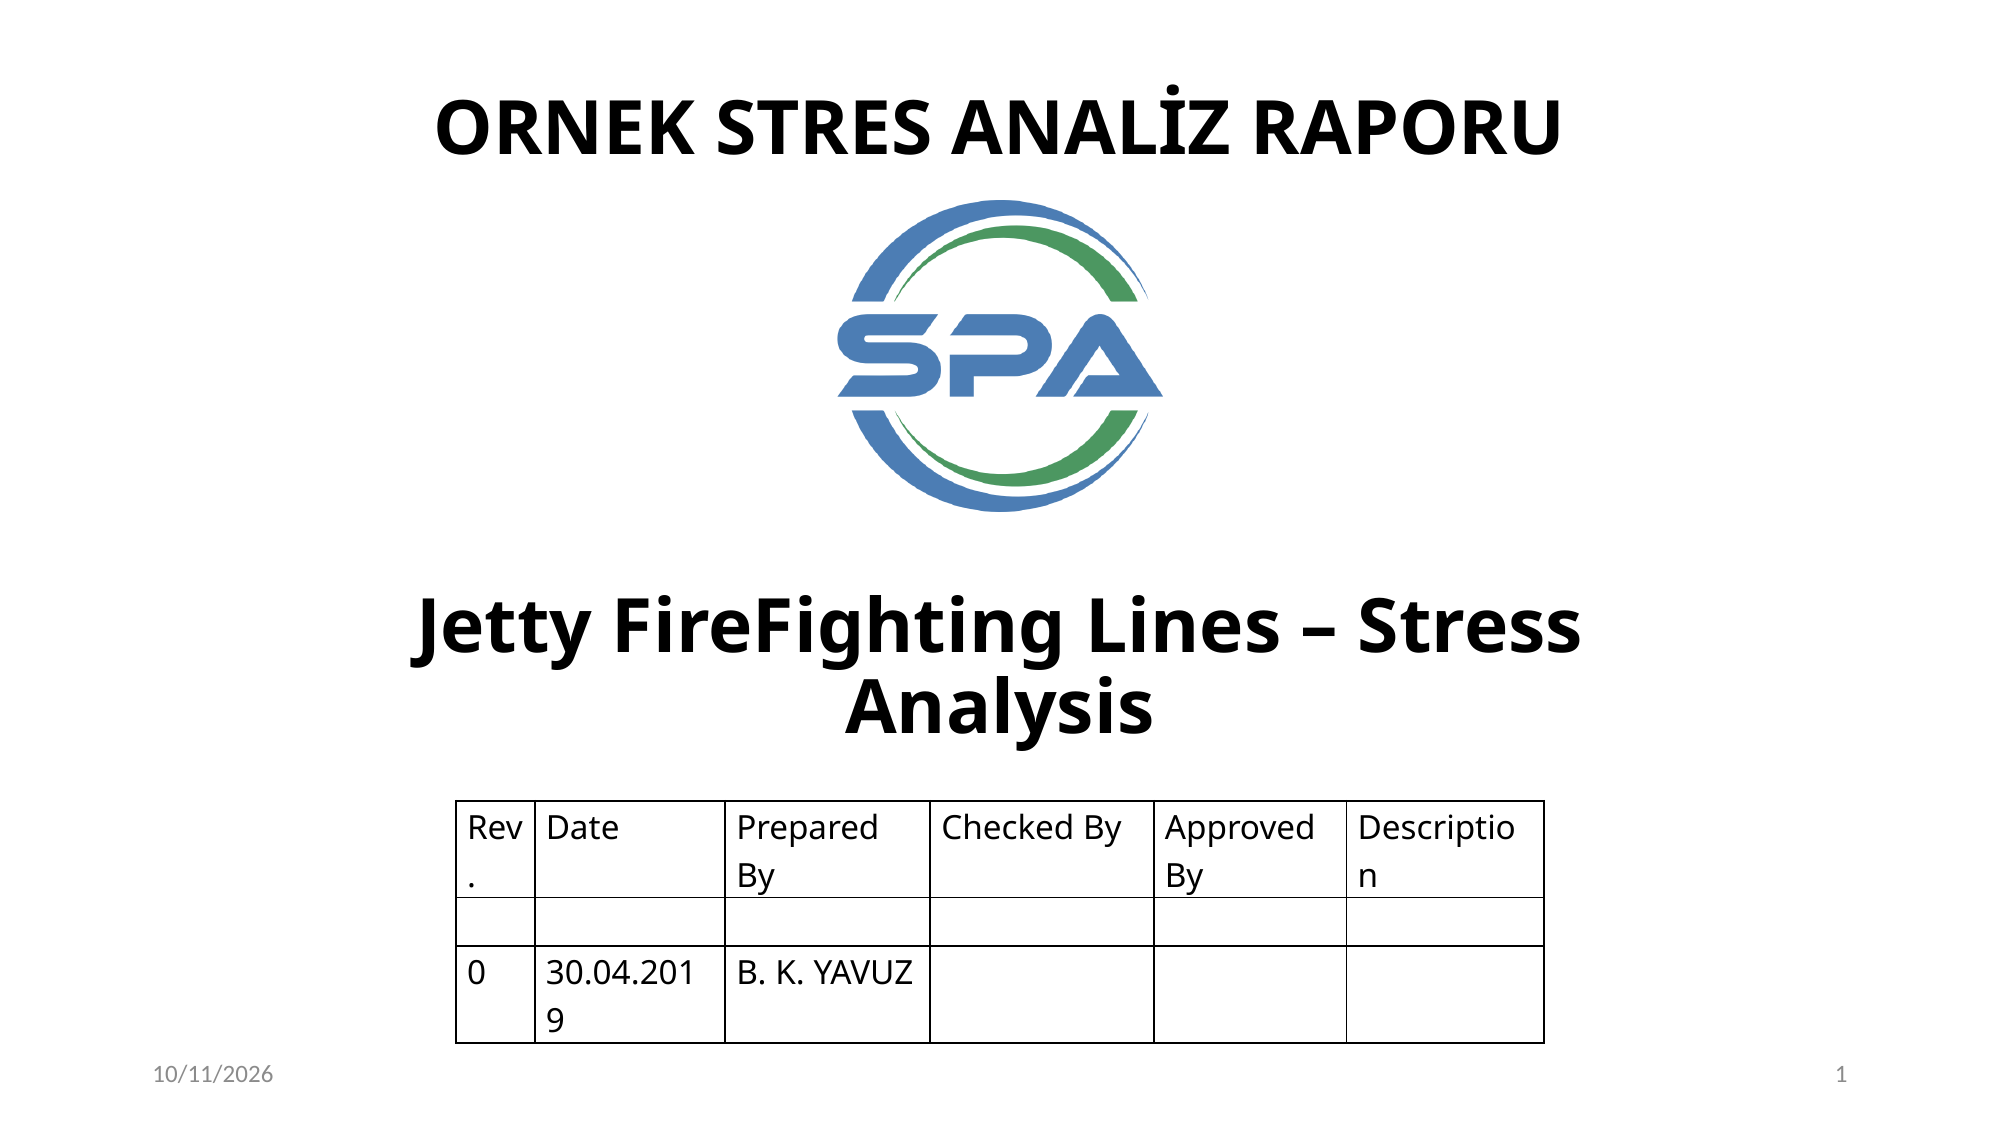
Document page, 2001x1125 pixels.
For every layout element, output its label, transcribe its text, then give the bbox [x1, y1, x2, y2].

picture [835, 190, 1165, 516]
table_header Rev. [457, 802, 534, 897]
table_header Approved By [1155, 802, 1346, 897]
table_cell 30.04.2019 [536, 947, 724, 1042]
title Jetty FireFighting Lines – Stress Analysis [249, 669, 1750, 758]
table_cell [1155, 947, 1346, 1042]
table_cell [1155, 898, 1346, 945]
table_cell [931, 947, 1153, 1042]
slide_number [137, 1042, 588, 1103]
table_cell B. K. YAVUZ [726, 947, 929, 1042]
table_cell [1347, 898, 1543, 945]
table_cell [1347, 947, 1543, 1042]
table_header Date [536, 802, 724, 897]
slide_number 1 [1412, 1042, 1863, 1103]
table_cell [457, 898, 534, 945]
table_cell [931, 898, 1153, 945]
table_cell 0 [457, 947, 534, 1042]
table_cell [536, 898, 724, 945]
table_cell [726, 898, 929, 945]
table_header Description [1347, 802, 1543, 897]
table_header Prepared By [726, 802, 929, 897]
text_box ORNEK STRES ANALİZ RAPORU [249, 82, 1750, 148]
table_header Checked By [931, 802, 1153, 897]
